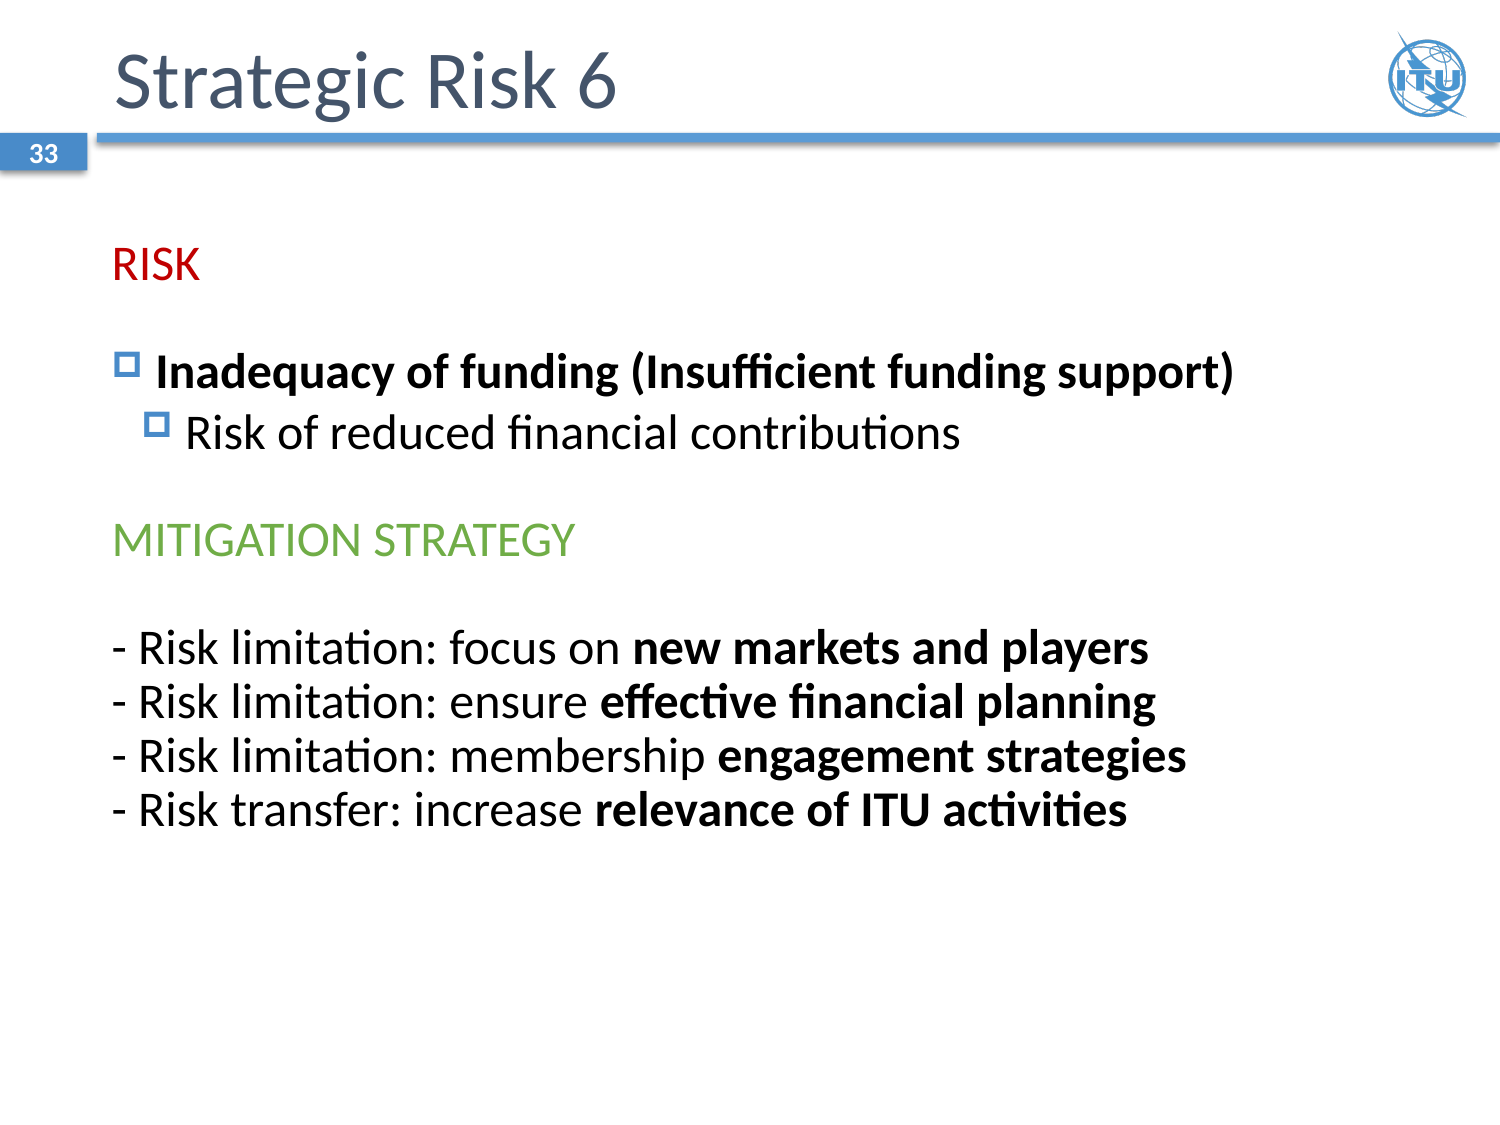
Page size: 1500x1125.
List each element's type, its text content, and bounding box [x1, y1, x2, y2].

picture [1387, 30, 1468, 118]
title Strategic Risk 6 [99, 37, 1349, 132]
text_box Risk Inadequacy of funding (Insufficient funding support) Risk of reduced financial contributions Mitigation Strategy - Risk limitation: focus on new markets and players - Risk limitation: ensure effective financial planning - Risk limitation: membership engagement strategies - Risk transfer: increase relevance of ITU activities [99, 231, 1435, 844]
slide_number 33 [0, 131, 88, 172]
